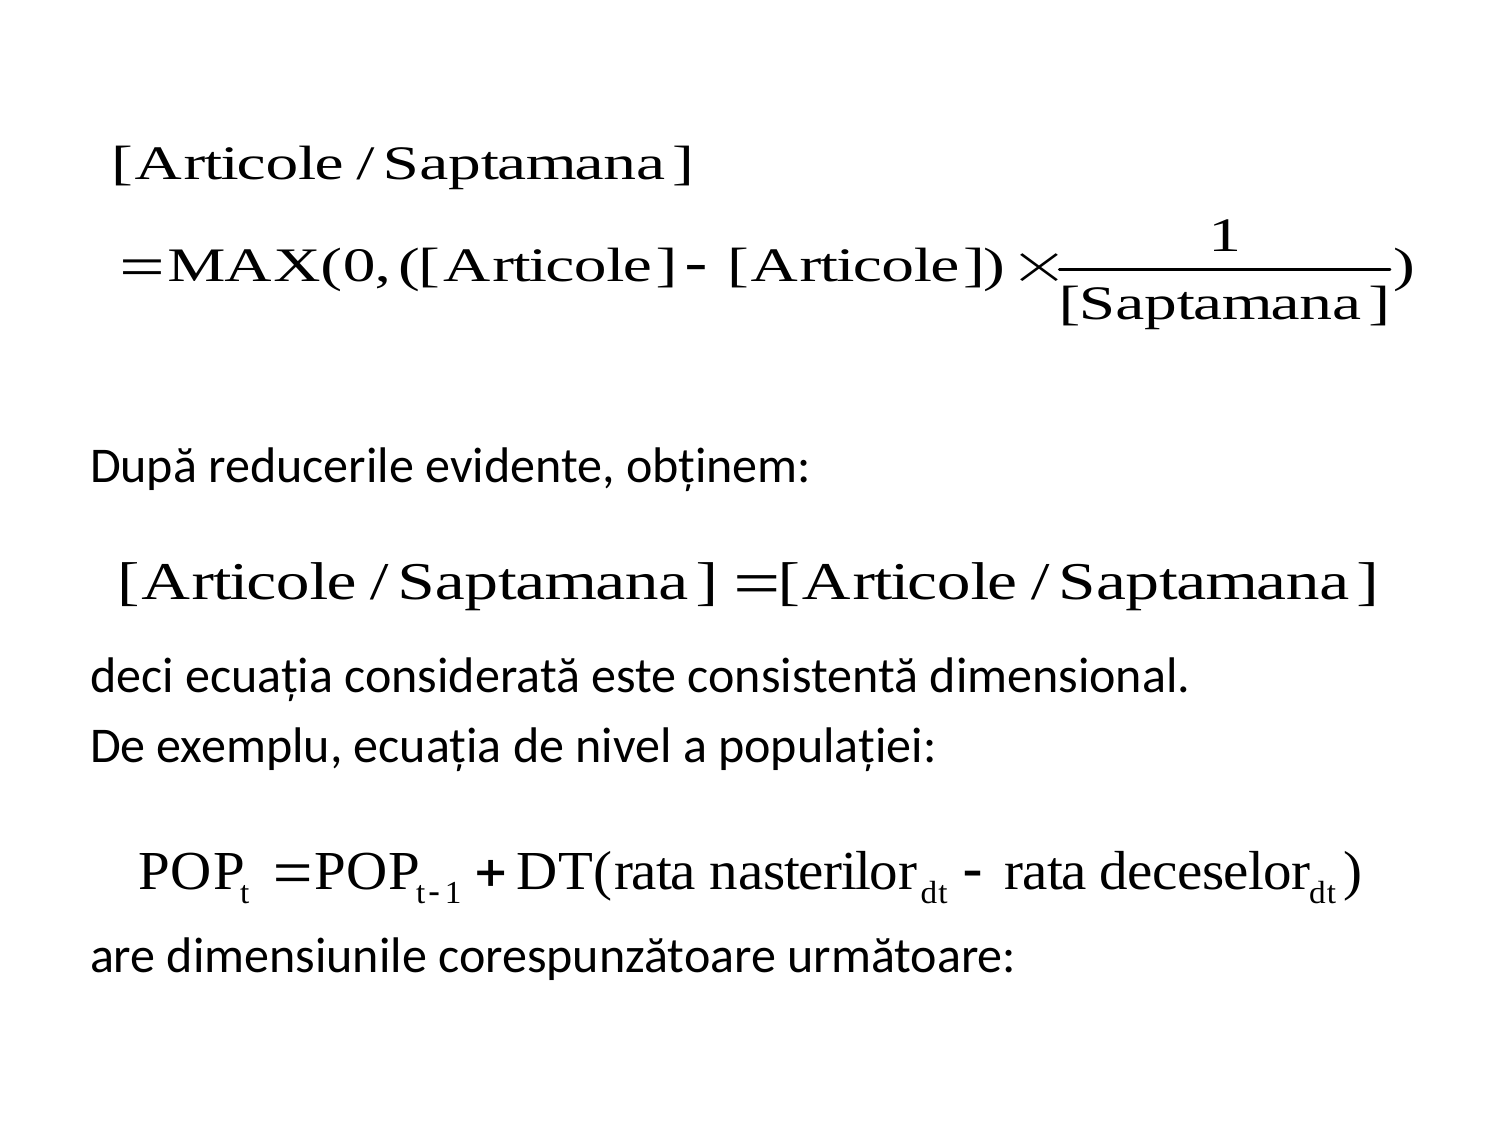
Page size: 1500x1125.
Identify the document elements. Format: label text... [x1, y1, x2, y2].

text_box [111, 550, 1389, 622]
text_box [105, 136, 1426, 339]
list După reducerile evidente, obţinem: deci ecuaţia considerată este consistentă dimensional. De exemplu, ecuaţia de nivel a populaţiei: are dimensiunile corespunzătoare următoare: [75, 78, 1425, 1059]
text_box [129, 833, 1371, 918]
